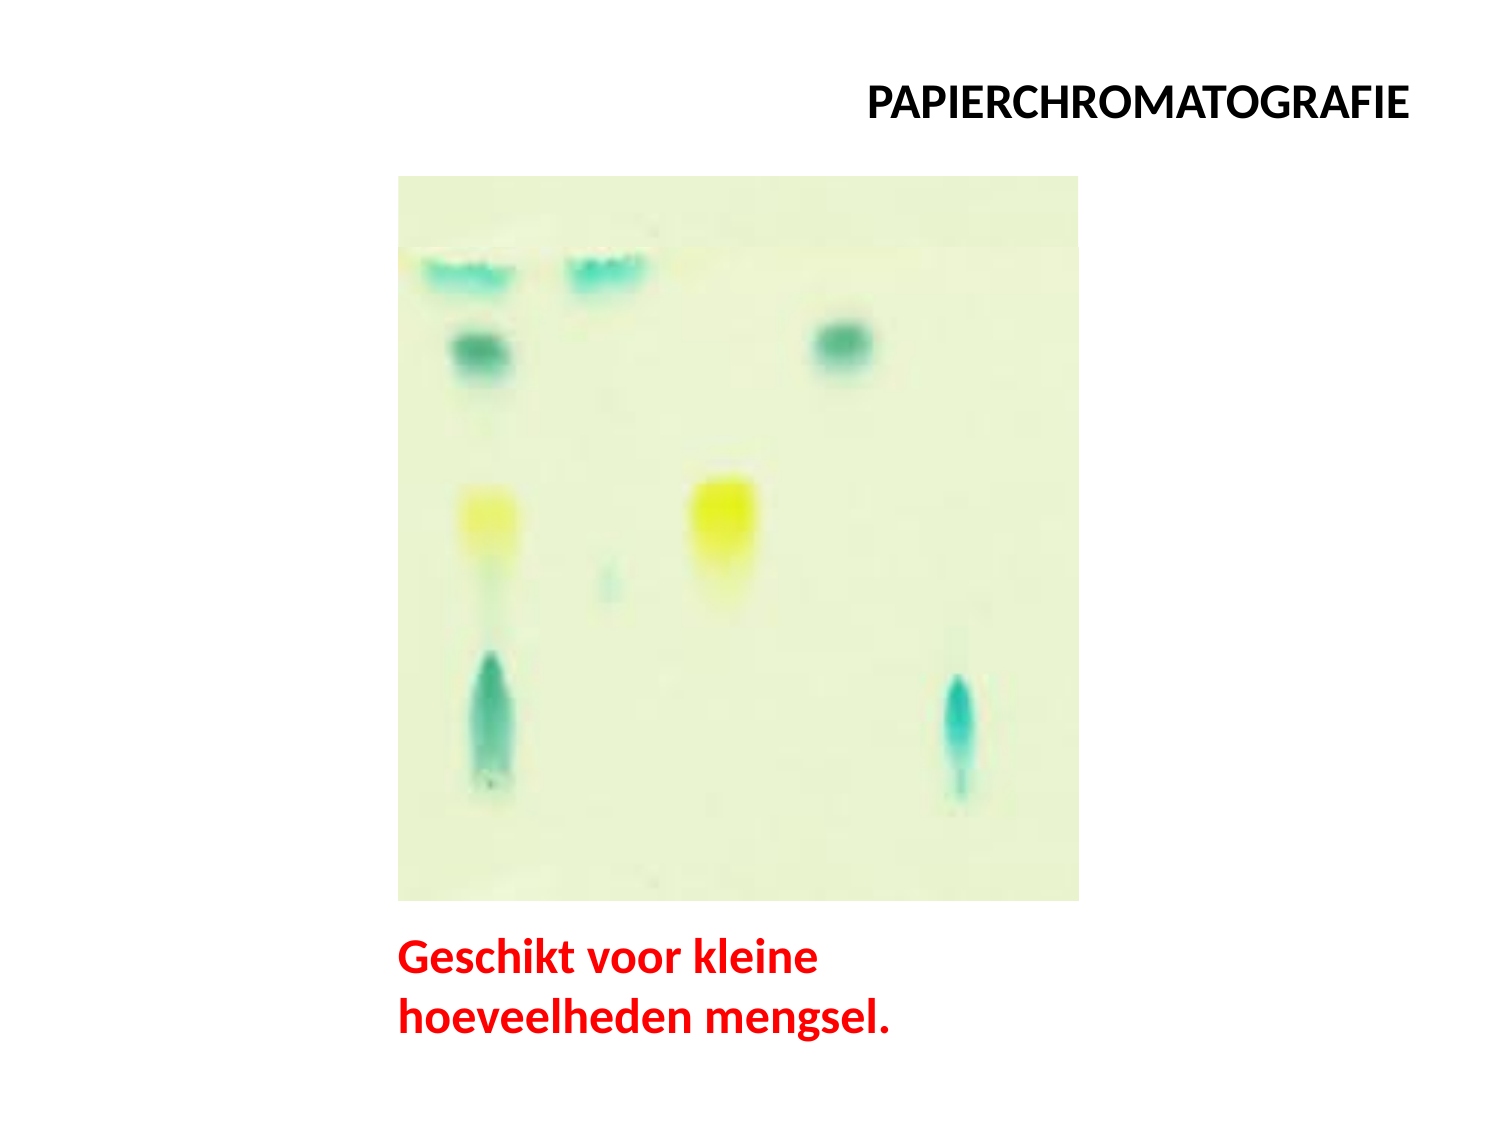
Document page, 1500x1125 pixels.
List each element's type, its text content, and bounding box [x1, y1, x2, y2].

text_box PAPIERCHROMATOGRAFIE [773, 61, 1459, 136]
picture [398, 176, 1079, 901]
text_box Geschikt voor kleine hoeveelheden mengsel. [383, 915, 1117, 1051]
